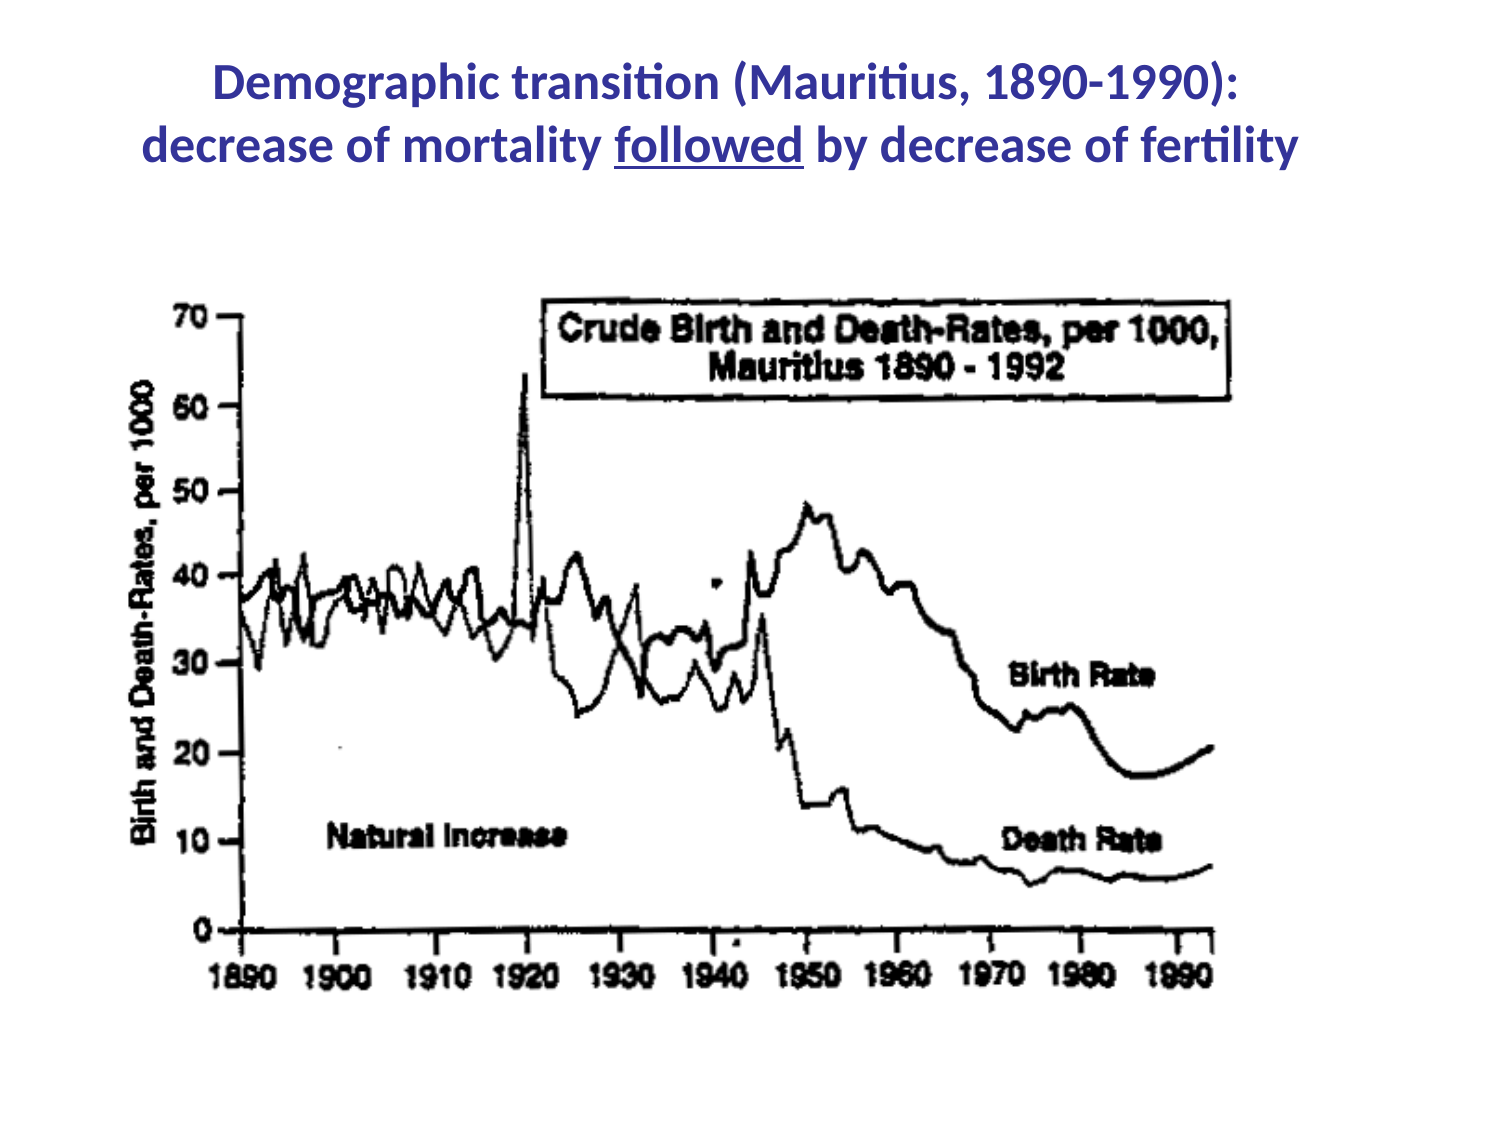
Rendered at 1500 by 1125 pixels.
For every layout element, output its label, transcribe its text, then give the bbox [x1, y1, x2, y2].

title Demographic transition (Mauritius, 1890-1990): decrease of mortality followed by decrease of fertility [0, 42, 1454, 179]
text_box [88, 237, 1273, 1024]
